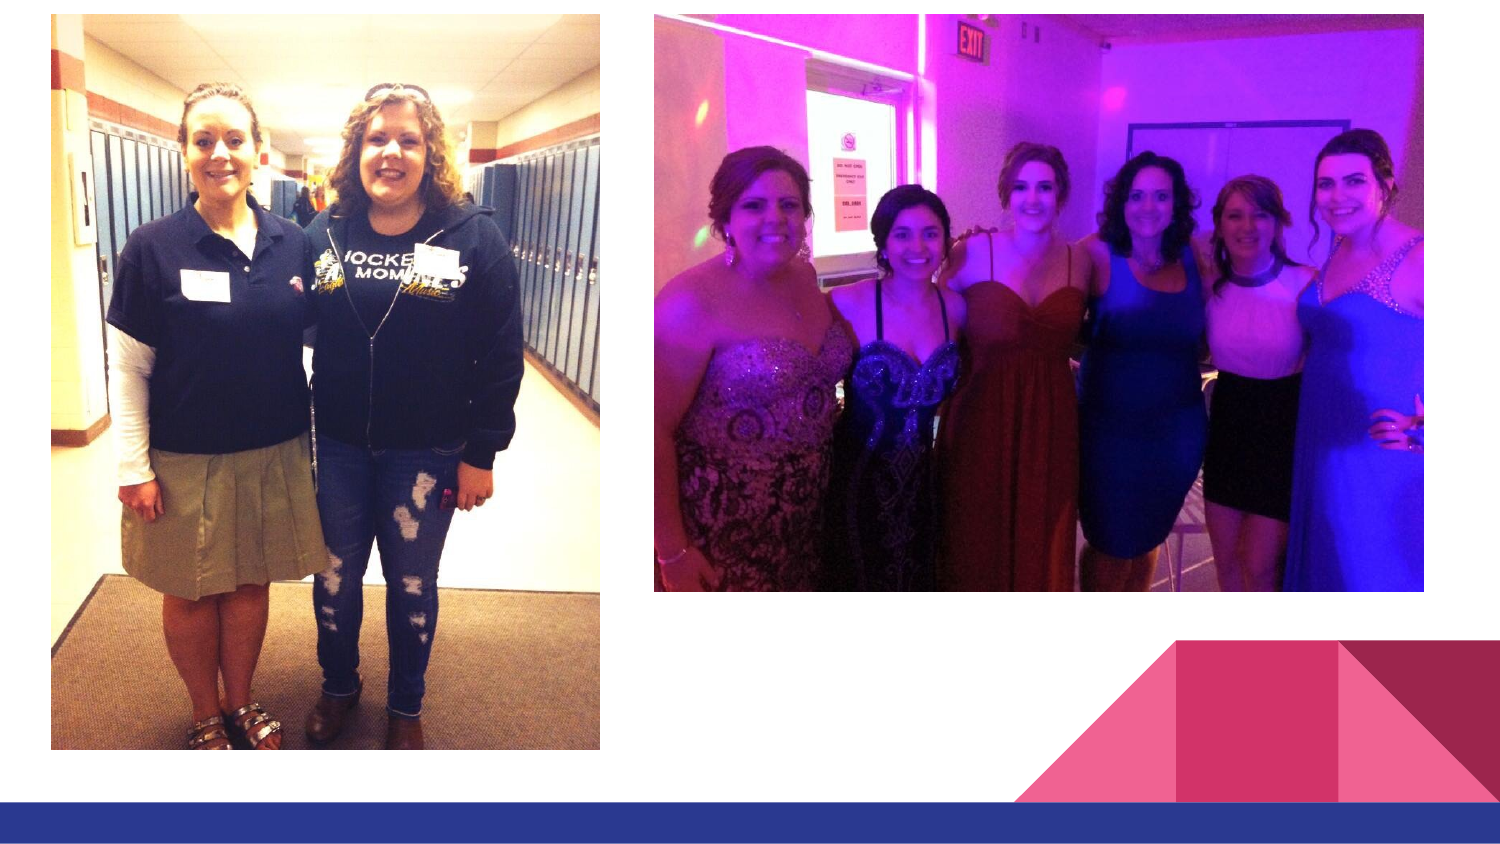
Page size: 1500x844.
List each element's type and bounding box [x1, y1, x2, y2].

picture [654, 14, 1424, 592]
picture [50, 14, 600, 750]
